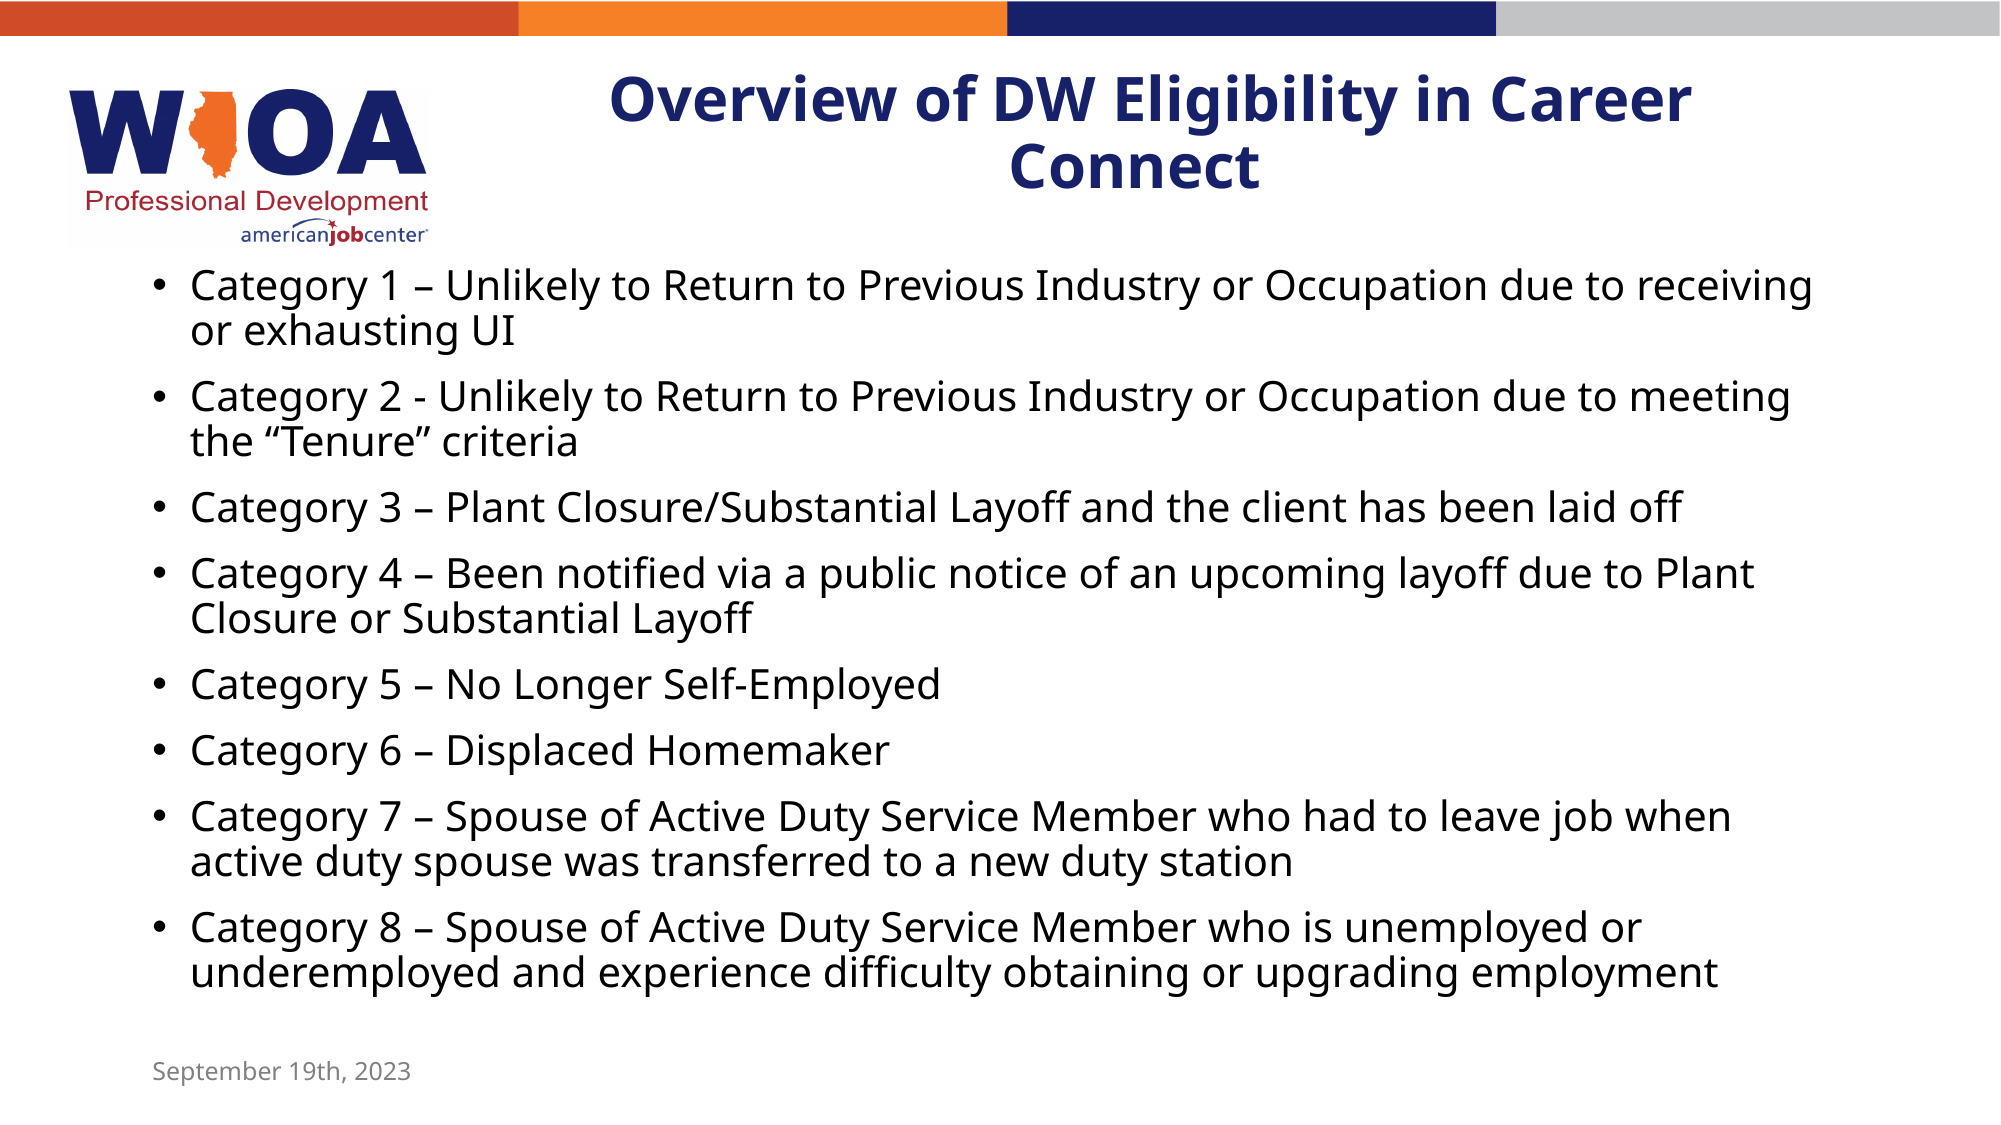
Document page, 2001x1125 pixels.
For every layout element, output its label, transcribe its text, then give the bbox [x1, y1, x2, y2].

title Overview of DW Eligibility in Career Connect [526, 60, 1777, 210]
footer September 19th, 2023 [137, 1042, 1338, 1103]
list Category 1 – Unlikely to Return to Previous Industry or Occupation due to receiving or exhausting UI Category 2 - Unlikely to Return to Previous Industry or Occupation due to meeting the “Tenure” criteria Category 3 – Plant Closure/Substantial Layoff and the client has been laid off Category 4 – Been notified via a public notice of an upcoming layoff due to Plant Closure or Substantial Layoff Category 5 – No Longer Self-Employed Category 6 – Displaced Homemaker Category 7 – Spouse of Active Duty Service Member who had to leave job when active duty spouse was transferred to a new duty station Category 8 – Spouse of Active Duty Service Member who is unemployed or underemployed and experience difficulty obtaining or upgrading employment [137, 257, 1863, 1065]
picture [0, 0, 2000, 1125]
